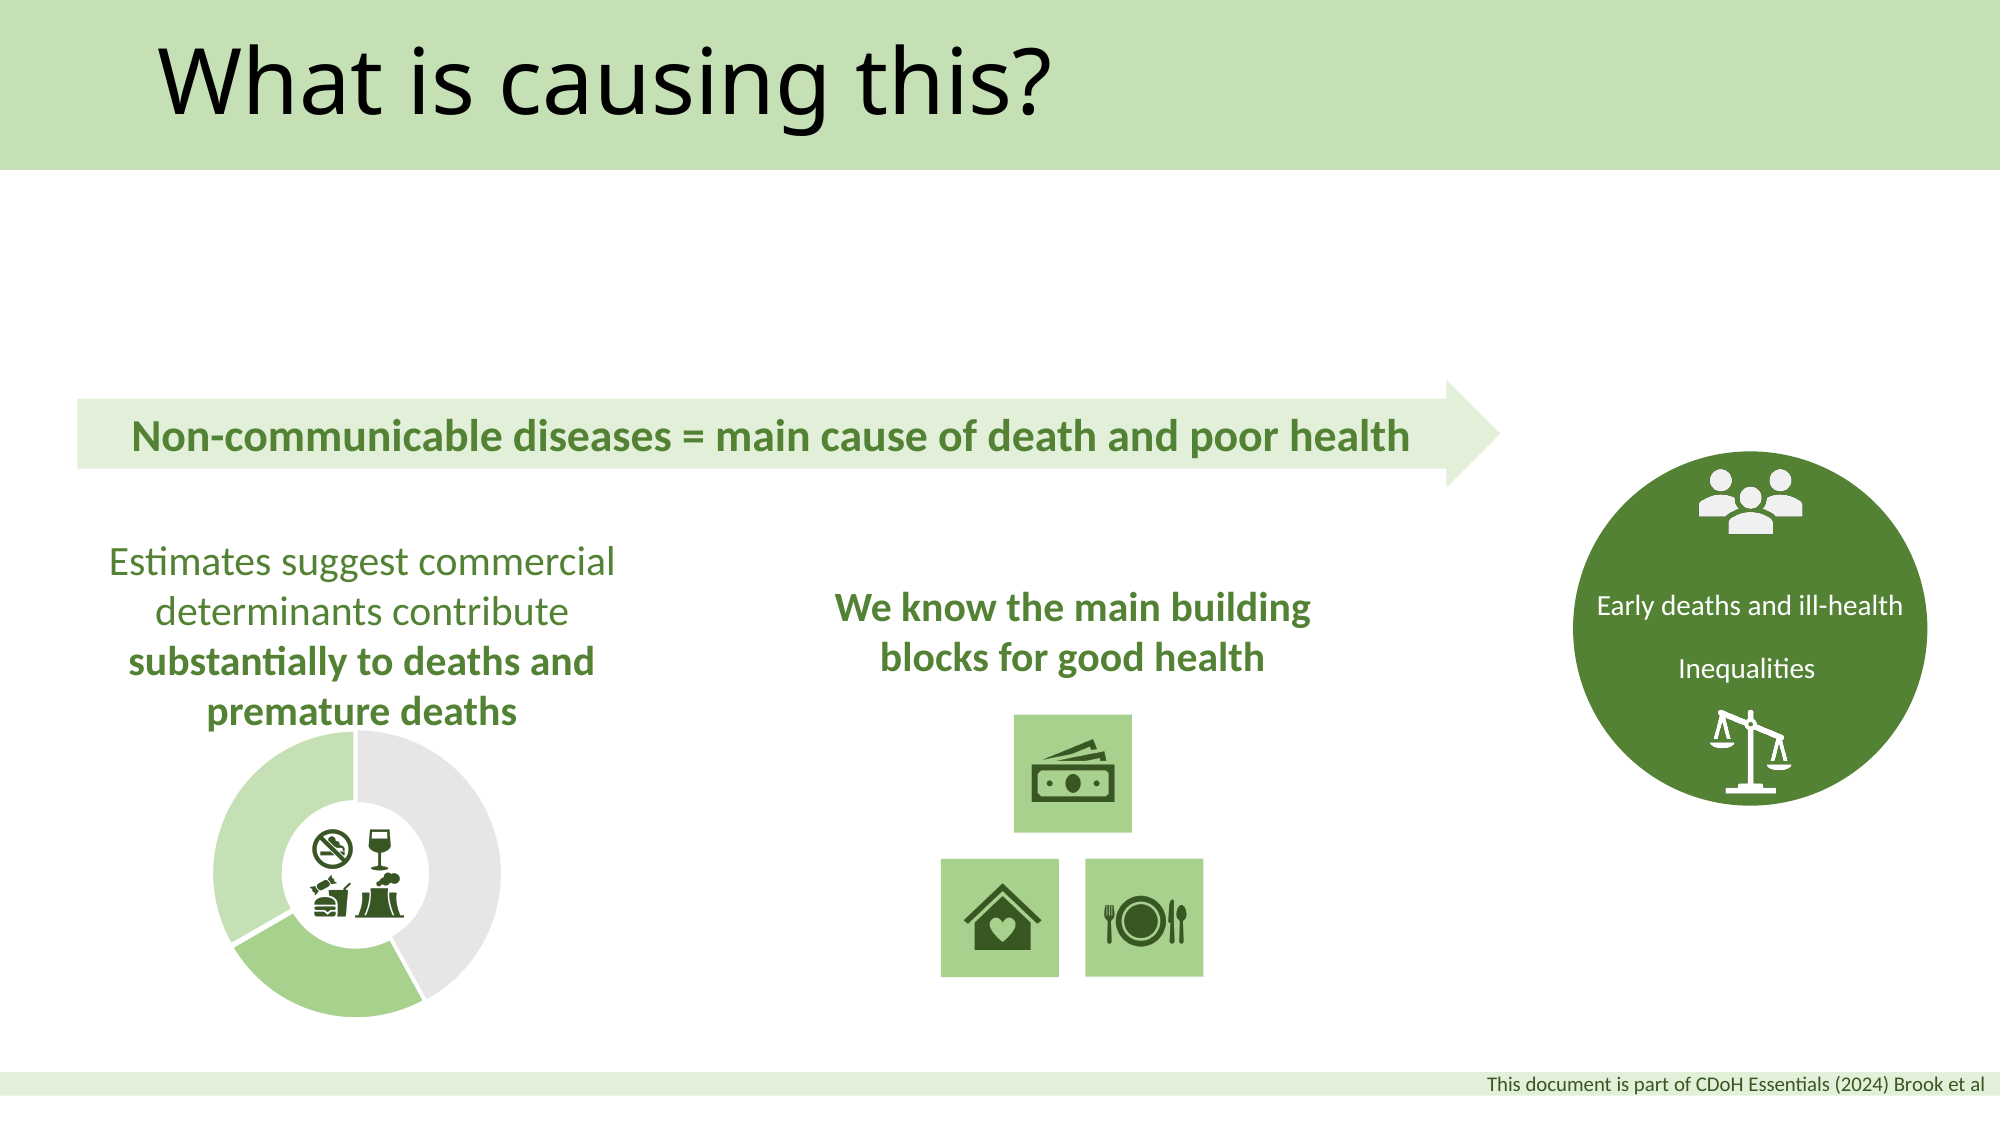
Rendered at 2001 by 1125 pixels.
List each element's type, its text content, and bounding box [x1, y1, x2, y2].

text_box Non-communicable diseases = main cause of death and poor health [77, 379, 1501, 488]
text_box Estimates suggest commercial determinants contribute substantially to deaths and premature deaths [76, 526, 648, 741]
text_box We know the main building blocks for good health [775, 572, 1371, 687]
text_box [195, 723, 518, 1025]
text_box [1573, 442, 1928, 806]
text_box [940, 714, 1204, 978]
title What is causing this? [0, 0, 2000, 170]
text_box This document is part of CDoH Essentials (2024) Brook et al [0, 1071, 2000, 1095]
